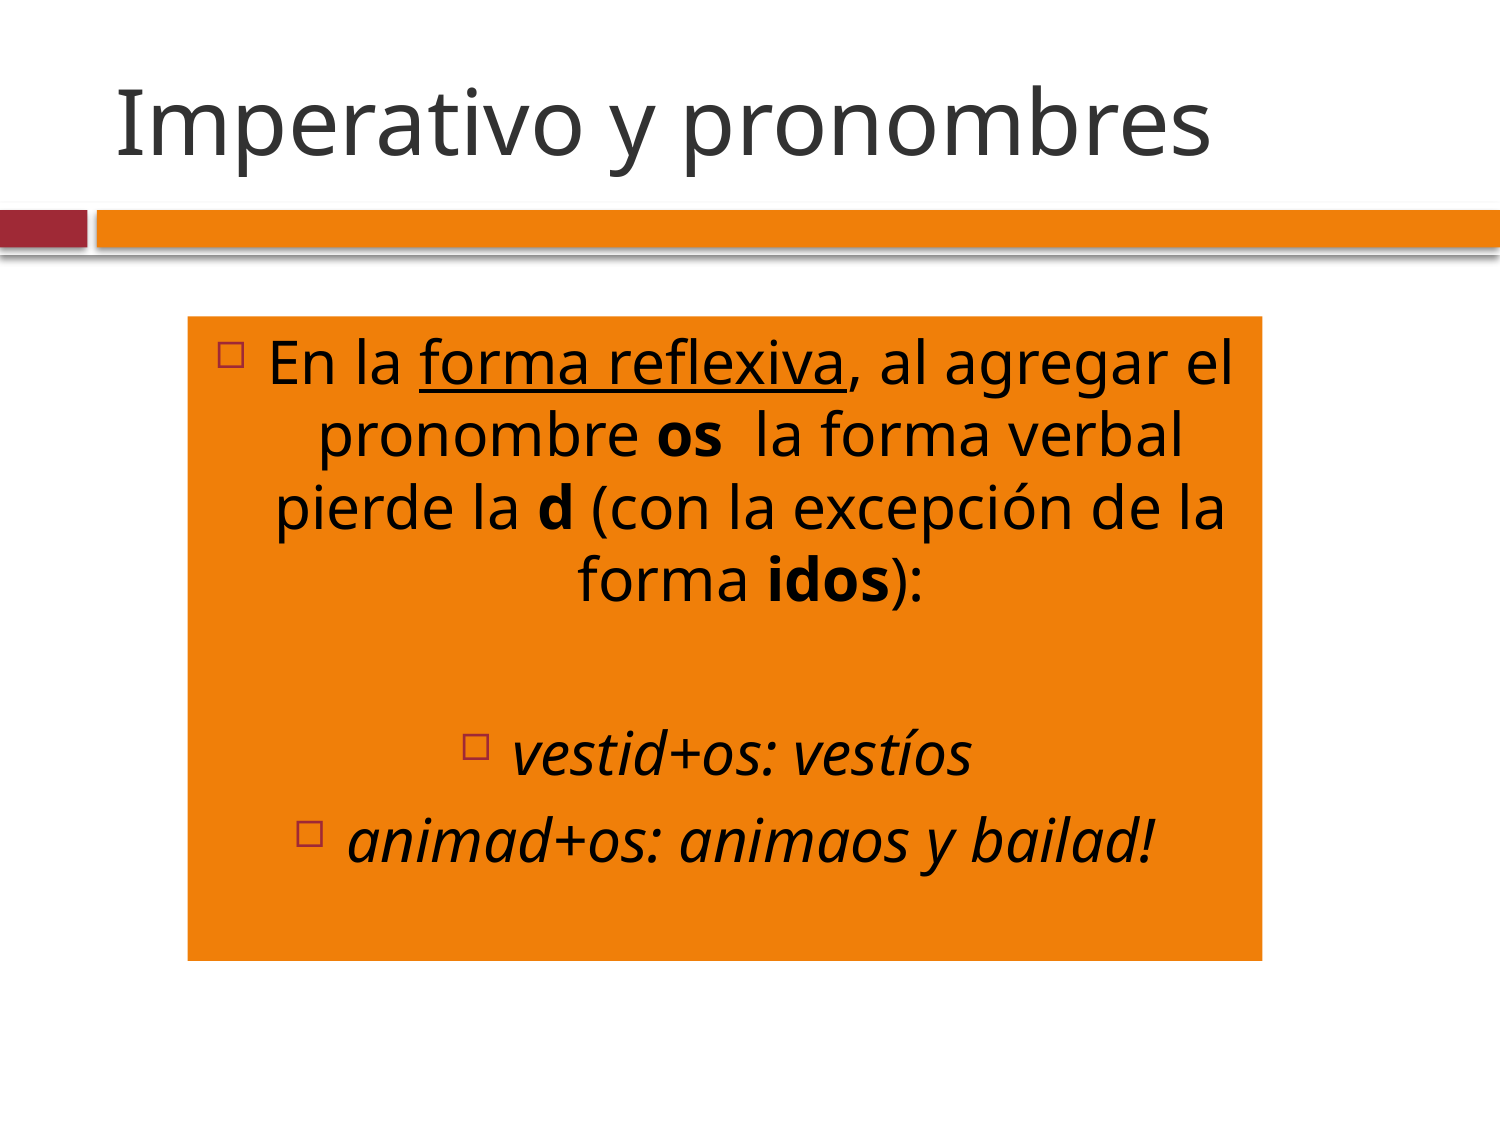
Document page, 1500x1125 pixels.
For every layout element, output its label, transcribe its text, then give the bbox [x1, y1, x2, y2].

title Imperativo y pronombres [100, 37, 1438, 200]
list En la forma reflexiva, al agregar el pronombre os la forma verbal pierde la d (con la excepción de la forma idos): vestid+os: vestíos animad+os: animaos y bailad! [187, 316, 1263, 961]
